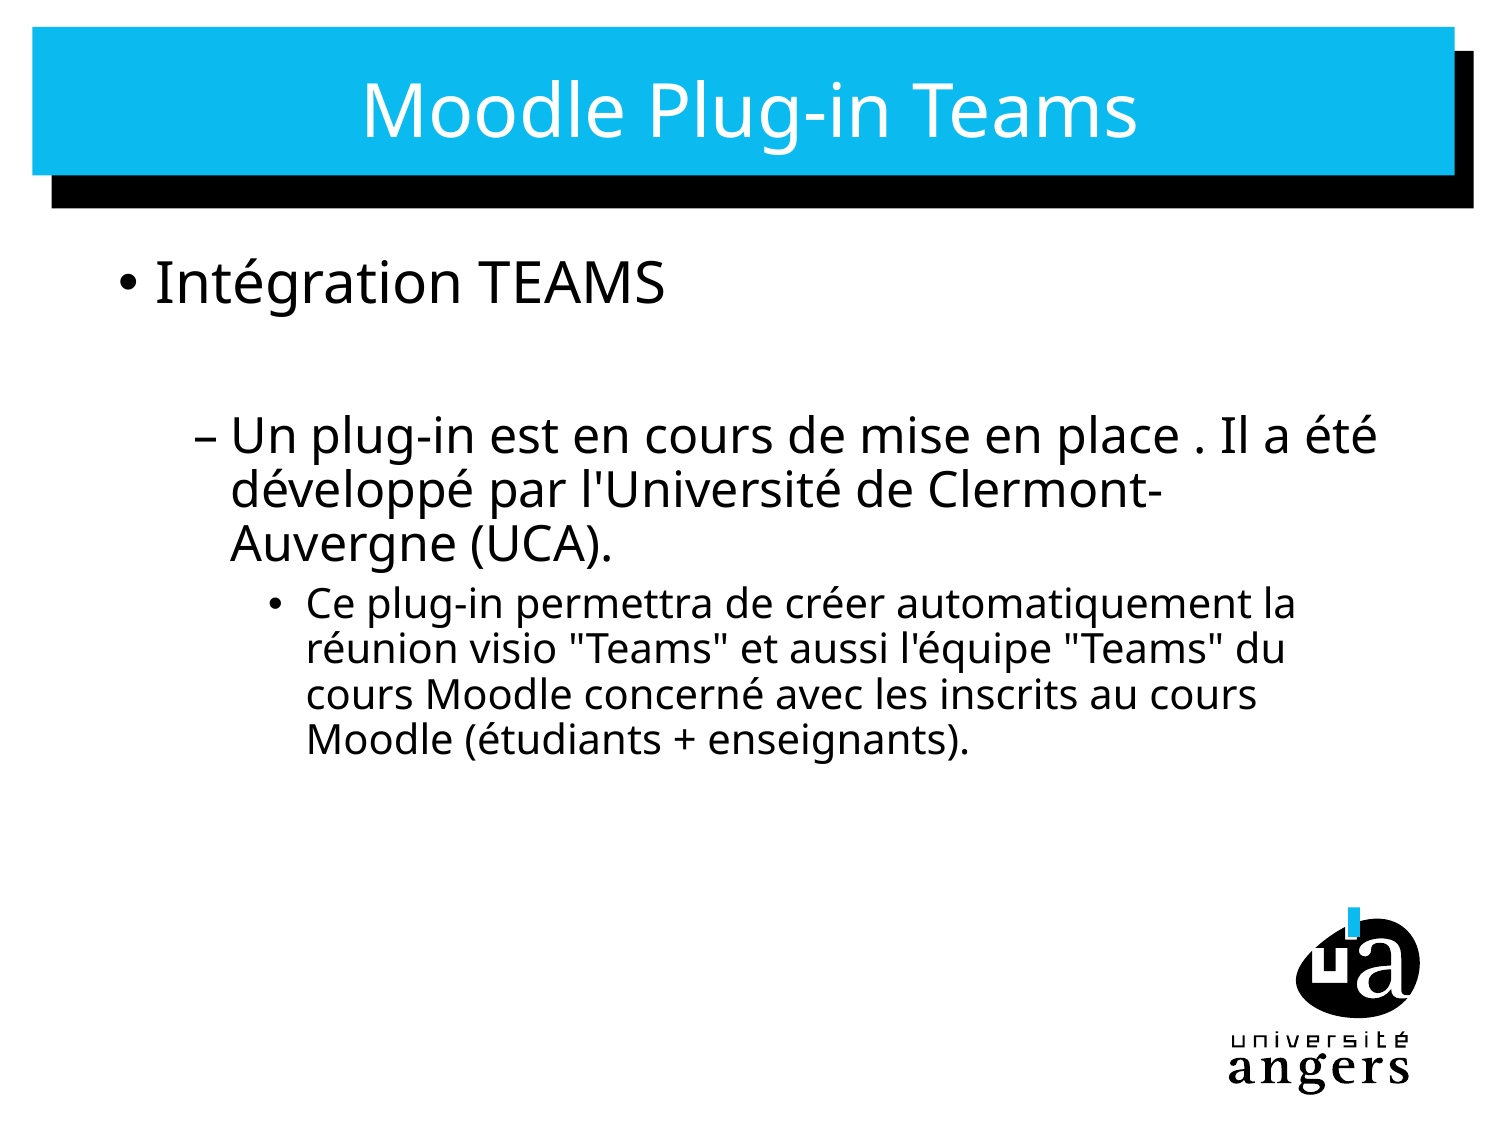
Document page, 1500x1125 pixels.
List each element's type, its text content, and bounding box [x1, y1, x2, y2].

title Moodle Plug-in Teams [103, 50, 1397, 176]
list Intégration TEAMS Un plug-in est en cours de mise en place . Il a été développé par l'Université de Clermont-Auvergne (UCA). Ce plug-in permettra de créer automatiquement la réunion visio "Teams" et aussi l'équipe "Teams" du cours Moodle concerné avec les inscrits au cours Moodle (étudiants + enseignants). [103, 246, 1397, 1014]
